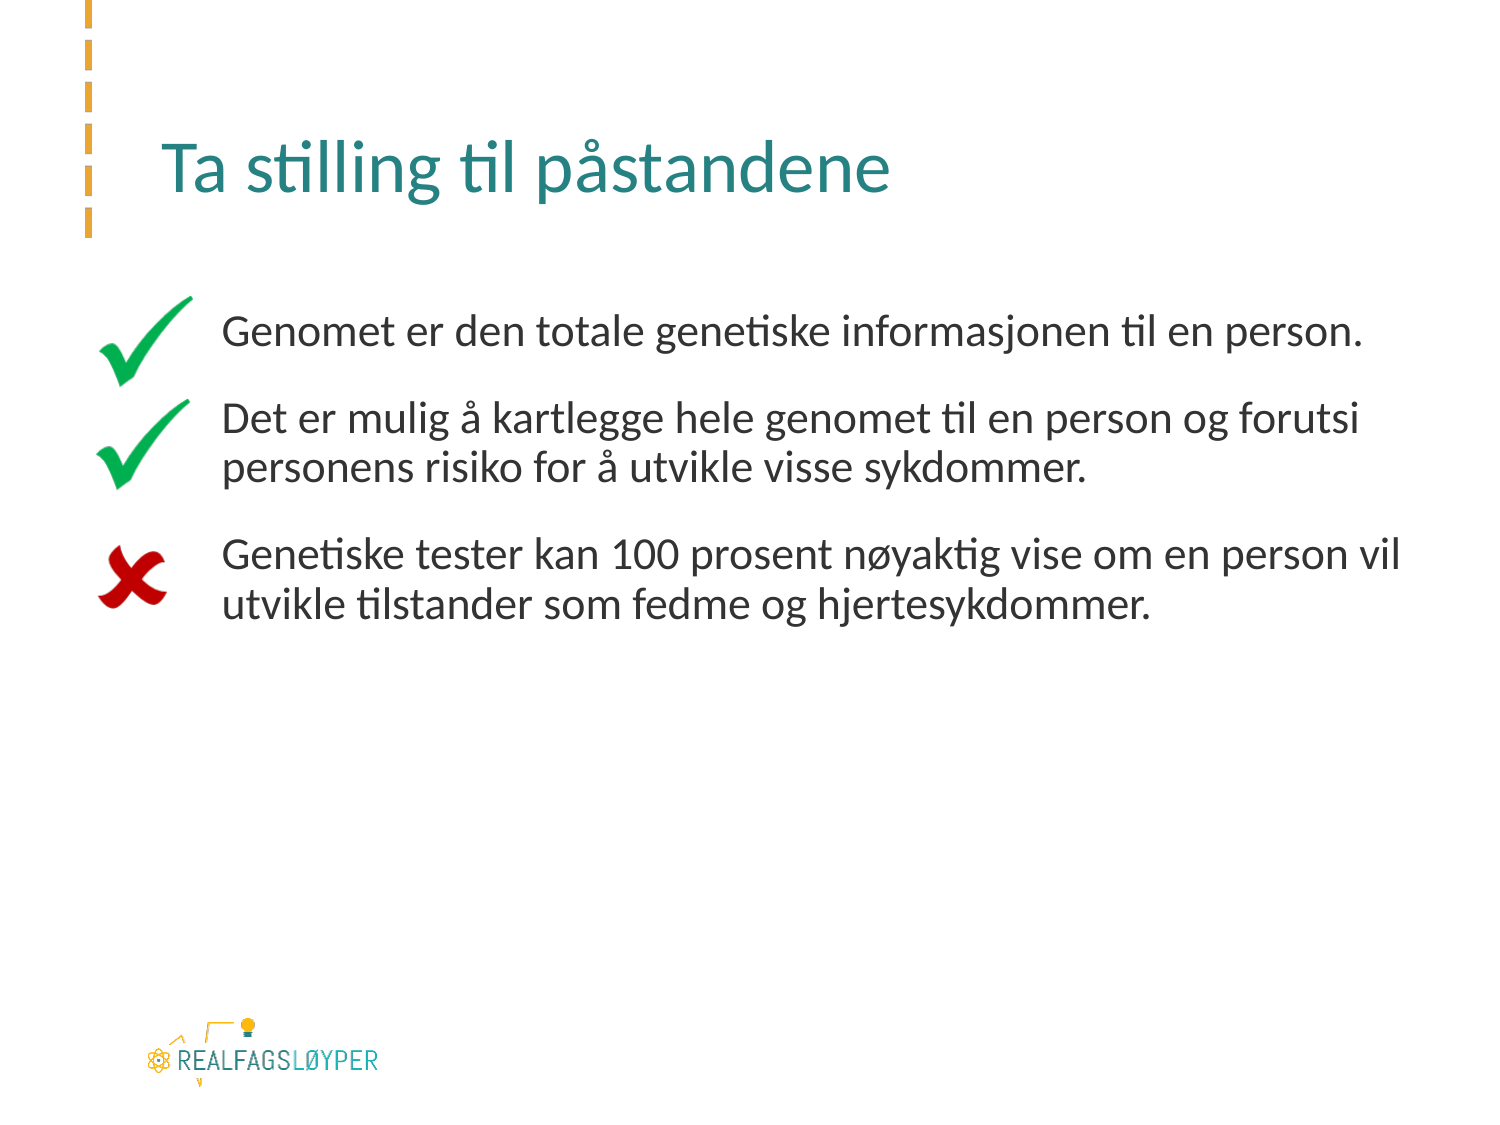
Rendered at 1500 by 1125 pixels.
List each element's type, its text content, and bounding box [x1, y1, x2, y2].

title Ta stilling til påstandene [146, 59, 1391, 278]
picture [85, 0, 92, 238]
picture [82, 537, 179, 617]
picture [146, 1018, 380, 1089]
list Genomet er den totale genetiske informasjonen til en person. Det er mulig å kartlegge hele genomet til en person og forutsi personens risiko for å utvikle visse sykdommer. Genetiske tester kan 100 prosent nøyaktig vise om en person vil utvikle tilstander som fedme og hjertesykdommer. [206, 299, 1467, 986]
picture [88, 397, 203, 498]
picture [91, 294, 206, 395]
